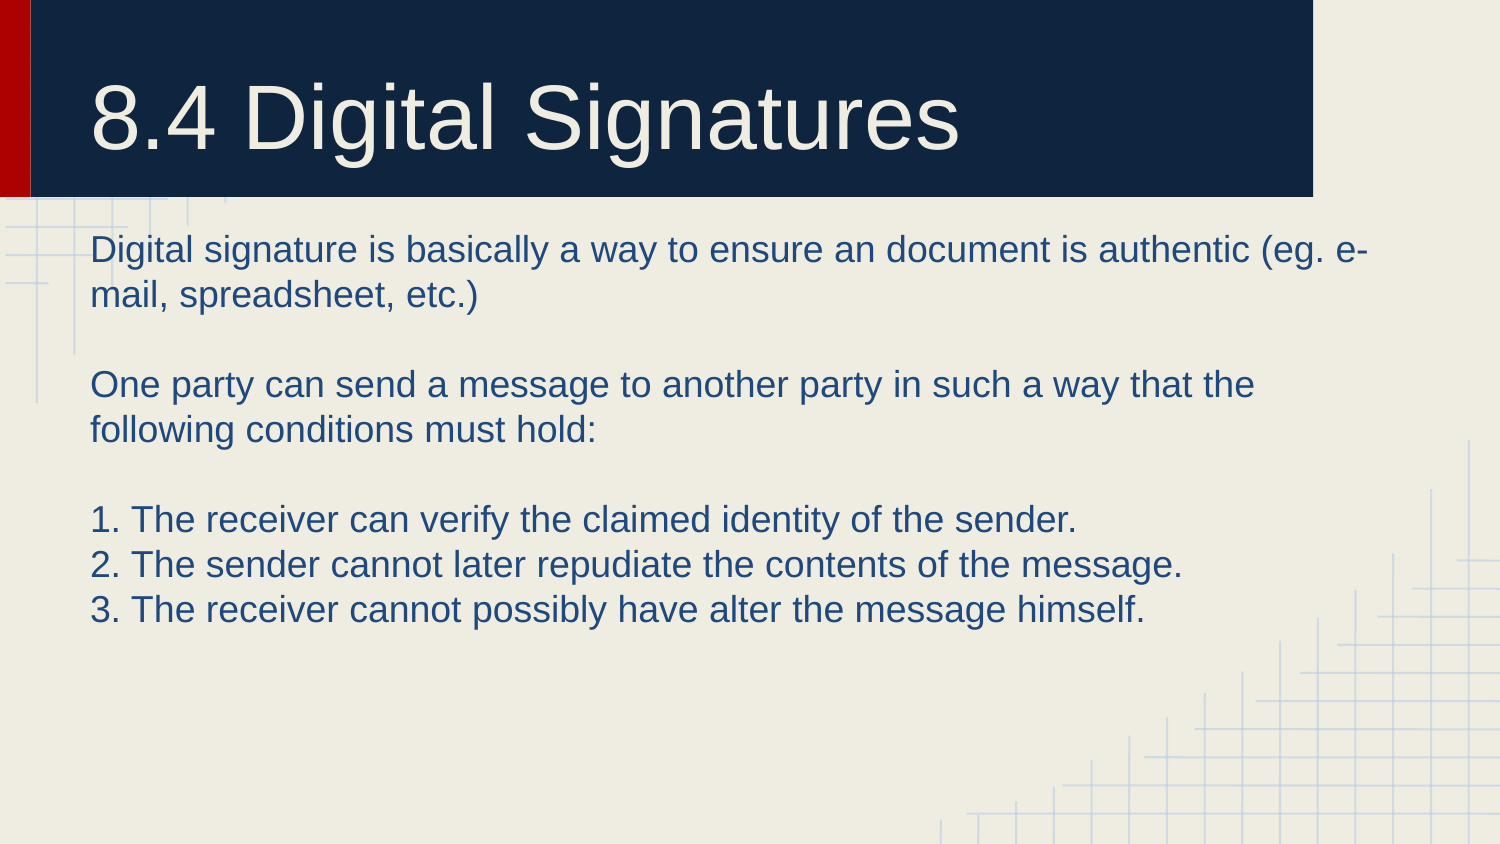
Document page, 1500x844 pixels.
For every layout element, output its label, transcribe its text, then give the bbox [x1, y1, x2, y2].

title 8.4 Digital Signatures [75, 16, 1276, 183]
list Digital signature is basically a way to ensure an document is authentic (eg. e-mail, spreadsheet, etc.) One party can send a message to another party in such a way that the following conditions must hold: 1. The receiver can verify the claimed identity of the sender. 2. The sender cannot later repudiate the contents of the message. 3. The receiver cannot possibly have alter the message himself. [75, 209, 1425, 806]
